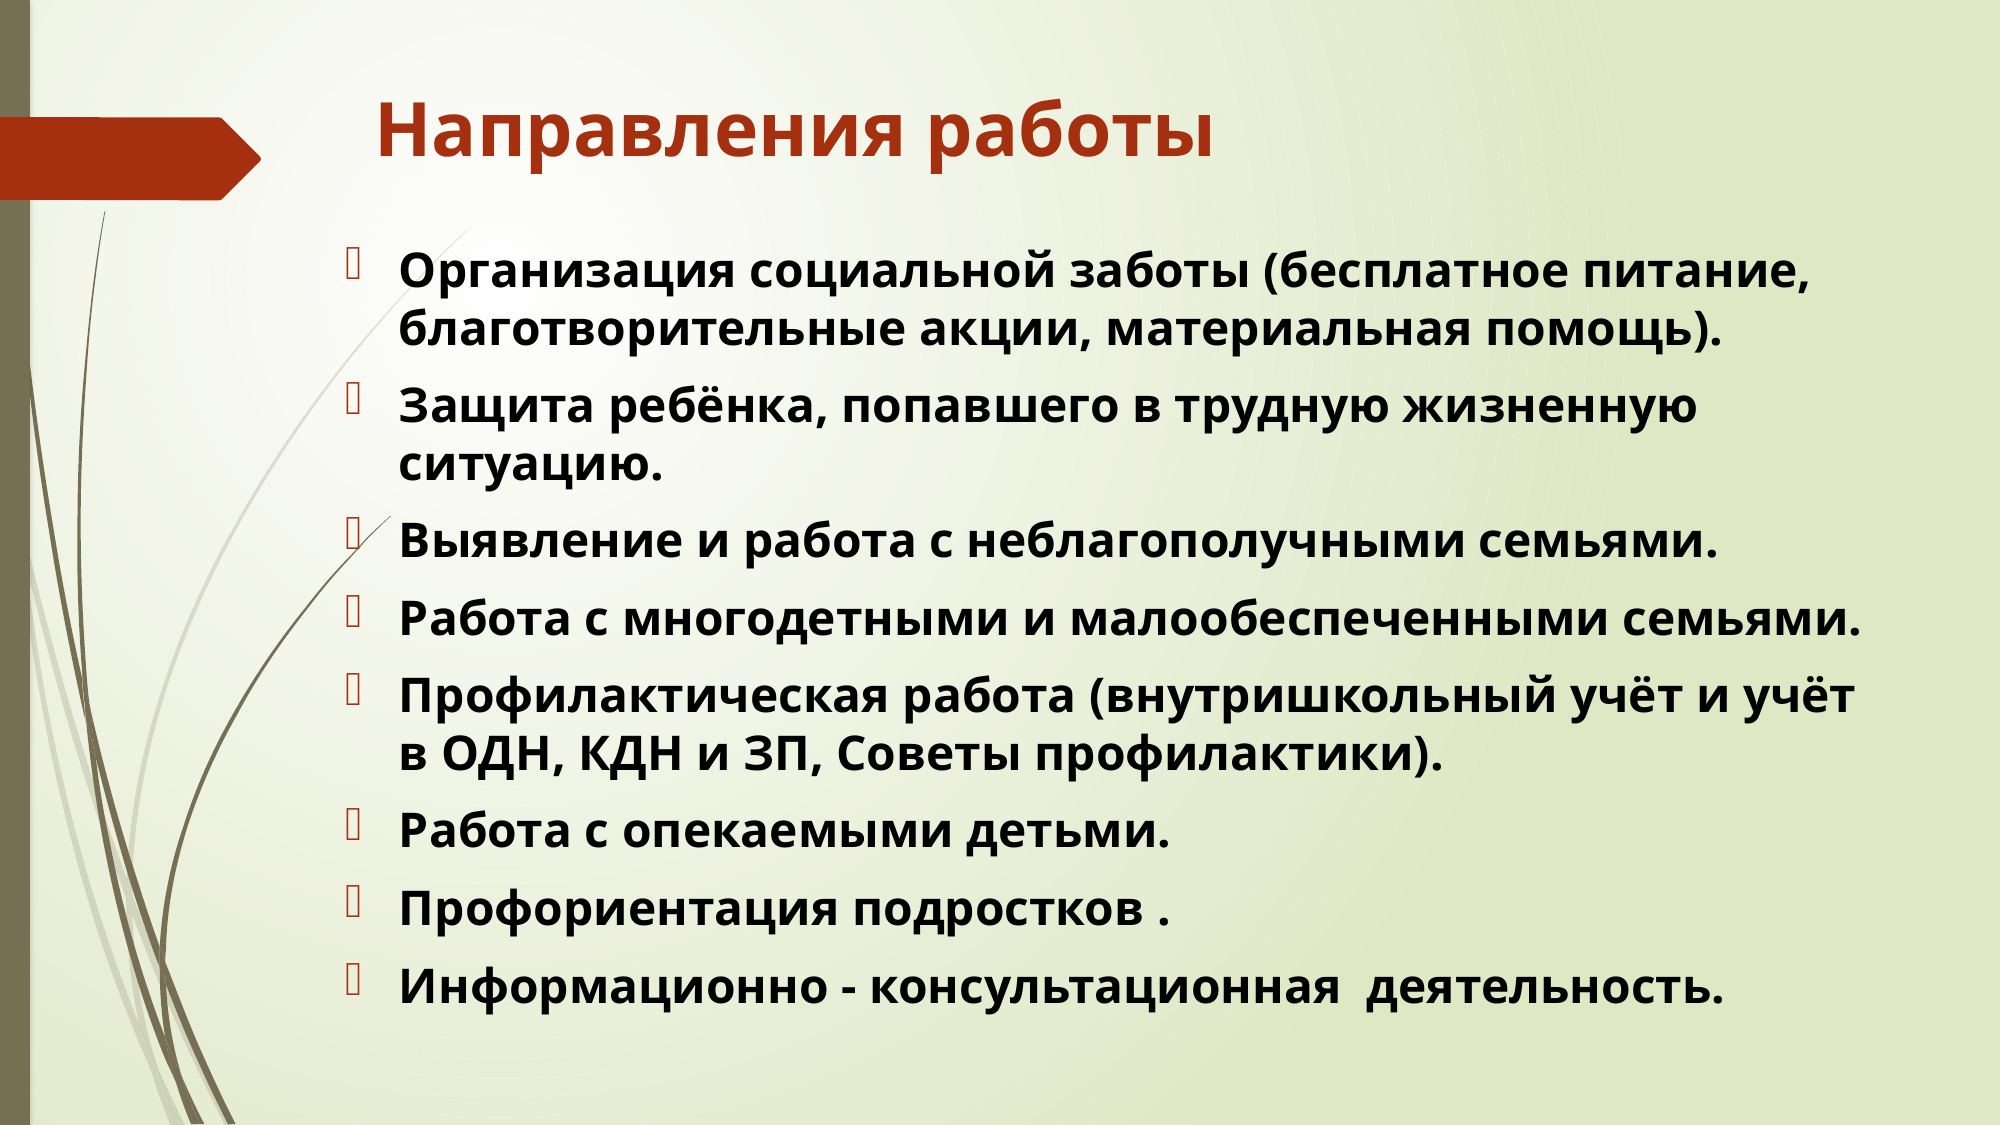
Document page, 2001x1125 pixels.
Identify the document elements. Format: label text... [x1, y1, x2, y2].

title Направления работы [359, 74, 1822, 232]
list Организация социальной заботы (бесплатное питание, благотворительные акции, материальная помощь). Защита ребёнка, попавшего в трудную жизненную ситуацию. Выявление и работа с неблагополучными семьями. Работа с многодетными и малообеспеченными семьями. Профилактическая работа (внутришкольный учёт и учёт в ОДН, КДН и ЗП, Советы профилактики). Работа с опекаемыми детьми. Профориентация подростков . Информационно - консультационная деятельность. [330, 232, 1888, 1084]
